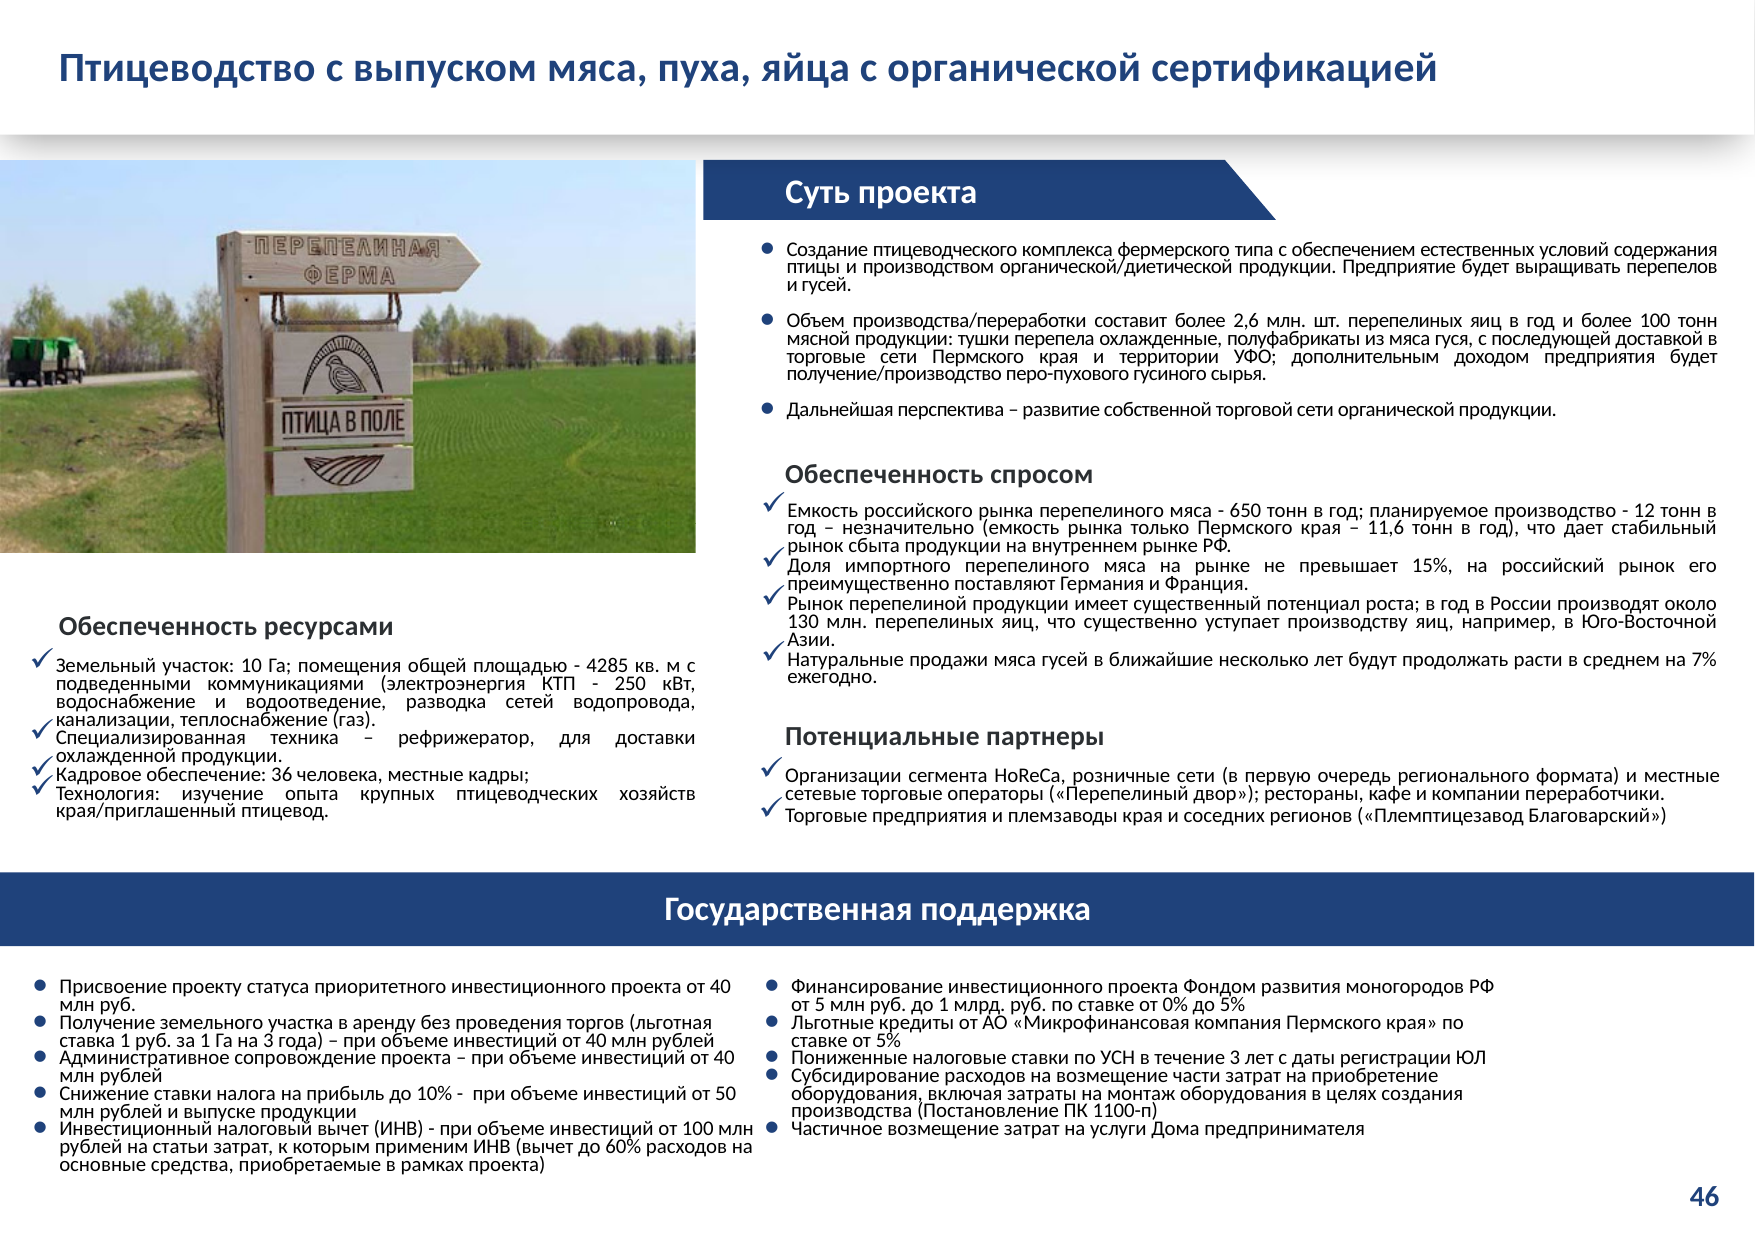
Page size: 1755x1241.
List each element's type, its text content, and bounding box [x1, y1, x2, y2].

text_box Финансирование инвестиционного проекта Фондом развития моногородов РФ от 5 млн руб. до 1 млрд. руб. по ставке от 0% до 5% Льготные кредиты от АО «Микрофинансовая компания Пермского края» по ставке от 5% Пониженные налоговые ставки по УСН в течение 3 лет с даты регистрации ЮЛ Субсидирование расходов на возмещение части затрат на приобретение оборудования, включая затраты на монтаж оборудования в целях создания производства (Постановление ПК 1100-п) Частичное возмещение затрат на услуги Дома предпринимателя [764, 978, 1505, 1178]
text_box Обеспеченность спросом [783, 450, 1417, 489]
text_box Птицеводство с выпуском мяса, пуха, яйца с органической сертификацией [56, 38, 1680, 91]
text_box Емкость российского рынка перепелиного мяса - 650 тонн в год; планируемое производство - 12 тонн в год – незначительно (емкость рынка только Пермского края – 11,6 тонн в год), что дает стабильный рынок сбыта продукции на внутреннем рынке РФ. Доля импортного перепелиного мяса на рынке не превышает 15%, на российский рынок его преимущественно поставляют Германия и Франция. Рынок перепелиной продукции имеет существенный потенциал роста; в год в России производят около 130 млн. перепелиных яиц, что существенно уступает производству яиц, например, в Юго-Восточной Азии. Натуральные продажи мяса гусей в ближайшие несколько лет будут продолжать расти в среднем на 7% ежегодно. [758, 497, 1718, 729]
text_box Суть проекта [783, 166, 1178, 211]
text_box Земельный участок: 10 Га; помещения общей площадью - 4285 кв. м с подведенными коммуникациями (электроэнергия КТП - 250 кВт, водоснабжение и водоотведение, разводка сетей водопровода, канализации, теплоснабжение (газ). Специализированная техника – рефрижератор, для доставки охлажденной продукции. Кадровое обеспечение: 36 человека, местные кадры; Технология: изучение опыта крупных птицеводческих хозяйств края/приглашенный птицевод. [27, 655, 697, 822]
text_box Государственная поддержка [653, 864, 1111, 870]
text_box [0, 160, 696, 553]
text_box 46 [1679, 1170, 1752, 1241]
text_box Организации сегмента HoReCa, розничные сети (в первую очередь регионального формата) и местные сетевые торговые операторы («Перепелиный двор»); рестораны, кафе и компании переработчики. Торговые предприятия и племзаводы края и соседних регионов («Племптицезавод Благоварский») [756, 758, 1755, 827]
text_box Потенциальные партнеры [783, 707, 1476, 751]
text_box [0, 0, 1755, 137]
text_box Присвоение проекту статуса приоритетного инвестиционного проекта от 40 млн руб. Получение земельного участка в аренду без проведения торгов (льготная ставка 1 руб. за 1 Га на 3 года) – при объеме инвестиций от 40 млн рублей Административное сопровождение проекта – при объеме инвестиций от 40 млн рублей Снижение ставки налога на прибыль до 10% - при объеме инвестиций от 50 млн рублей и выпуске продукции Инвестиционный налоговый вычет (ИНВ) - при объеме инвестиций от 100 млн рублей на статьи затрат, к которым применим ИНВ (вычет до 60% расходов на основные средства, приобретаемые в рамках проекта) [32, 978, 757, 1176]
text_box Создание птицеводческого комплекса фермерского типа с обеспечением естественных условий содержания птицы и производством органической/диетической продукции. Предприятие будет выращивать перепелов и гусей. Объем производства/переработки составит более 2,6 млн. шт. перепелиных яиц в год и более 100 тонн мясной продукции: тушки перепела охлажденные, полуфабрикаты из мяса гуся, с последующей доставкой в торговые сети Пермского края и территории УФО; дополнительным доходом предприятия будет получение/производство перо-пухового гусиного сырья. Дальнейшая перспектива – развитие собственной торговой сети органической продукции. [758, 240, 1736, 422]
text_box [0, 870, 1755, 948]
text_box [703, 169, 1276, 220]
text_box Государственная поддержка [219, 891, 1535, 928]
text_box Обеспеченность ресурсами [56, 604, 697, 641]
